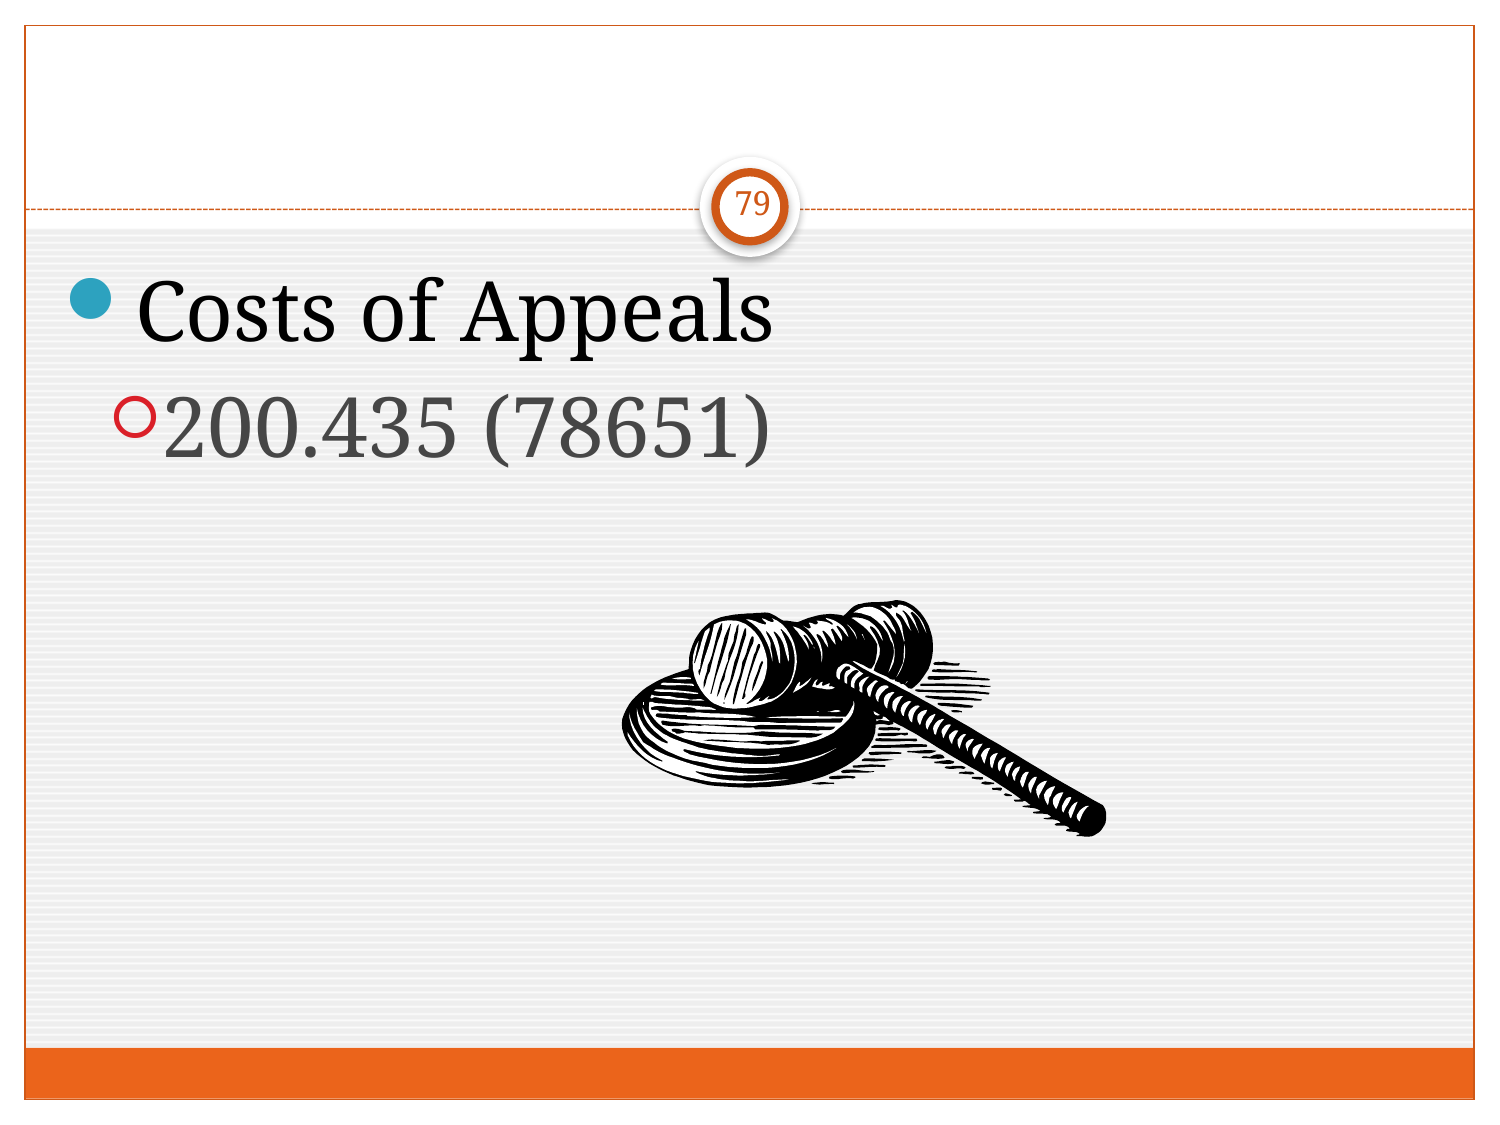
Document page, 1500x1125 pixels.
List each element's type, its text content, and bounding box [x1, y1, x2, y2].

slide_number 79 [715, 168, 791, 241]
picture [617, 599, 1108, 838]
list Costs of Appeals 200.435 (78651) [49, 250, 1445, 1001]
